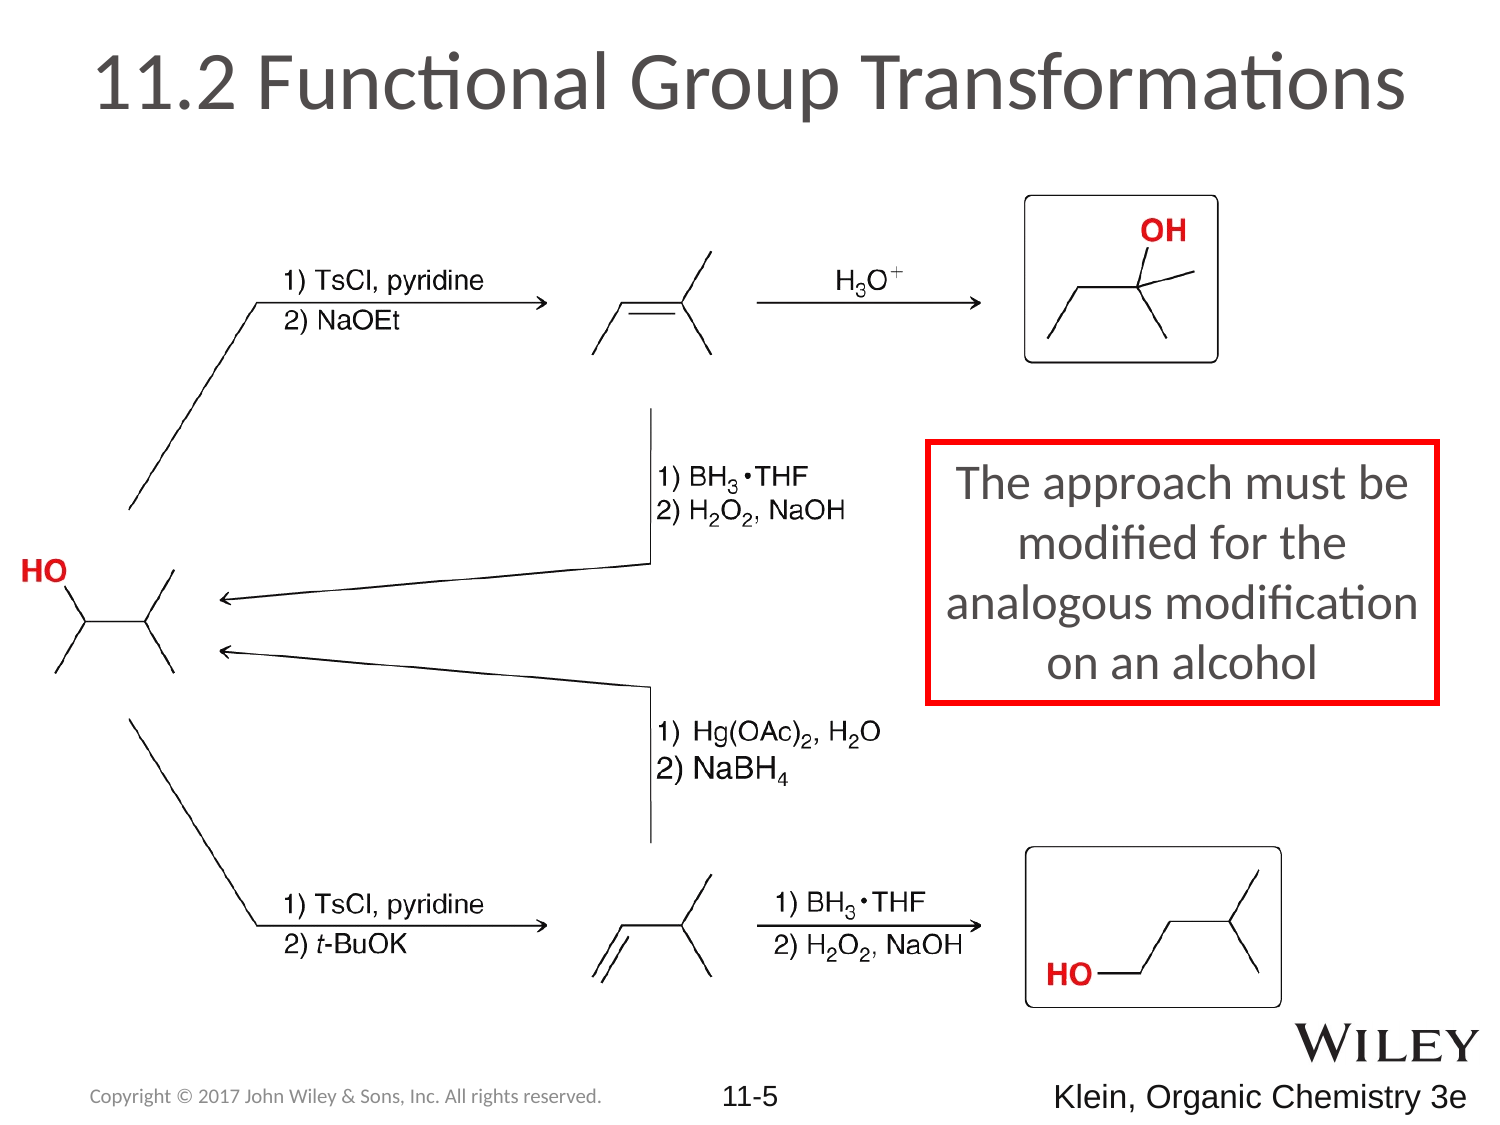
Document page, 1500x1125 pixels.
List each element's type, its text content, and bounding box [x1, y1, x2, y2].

picture [1292, 1021, 1480, 1065]
slide_number 11-5 [575, 1065, 925, 1125]
list The approach must be modified for the analogous modification on an alcohol [1295, 441, 1438, 704]
picture [11, 184, 1291, 1019]
title 11.2 Functional Group Transformations [12, 0, 1486, 153]
slide_number Copyright © 2017 John Wiley & Sons, Inc. All rights reserved. [75, 1065, 575, 1125]
footer Klein, Organic Chemistry 3e [1017, 1065, 1493, 1125]
